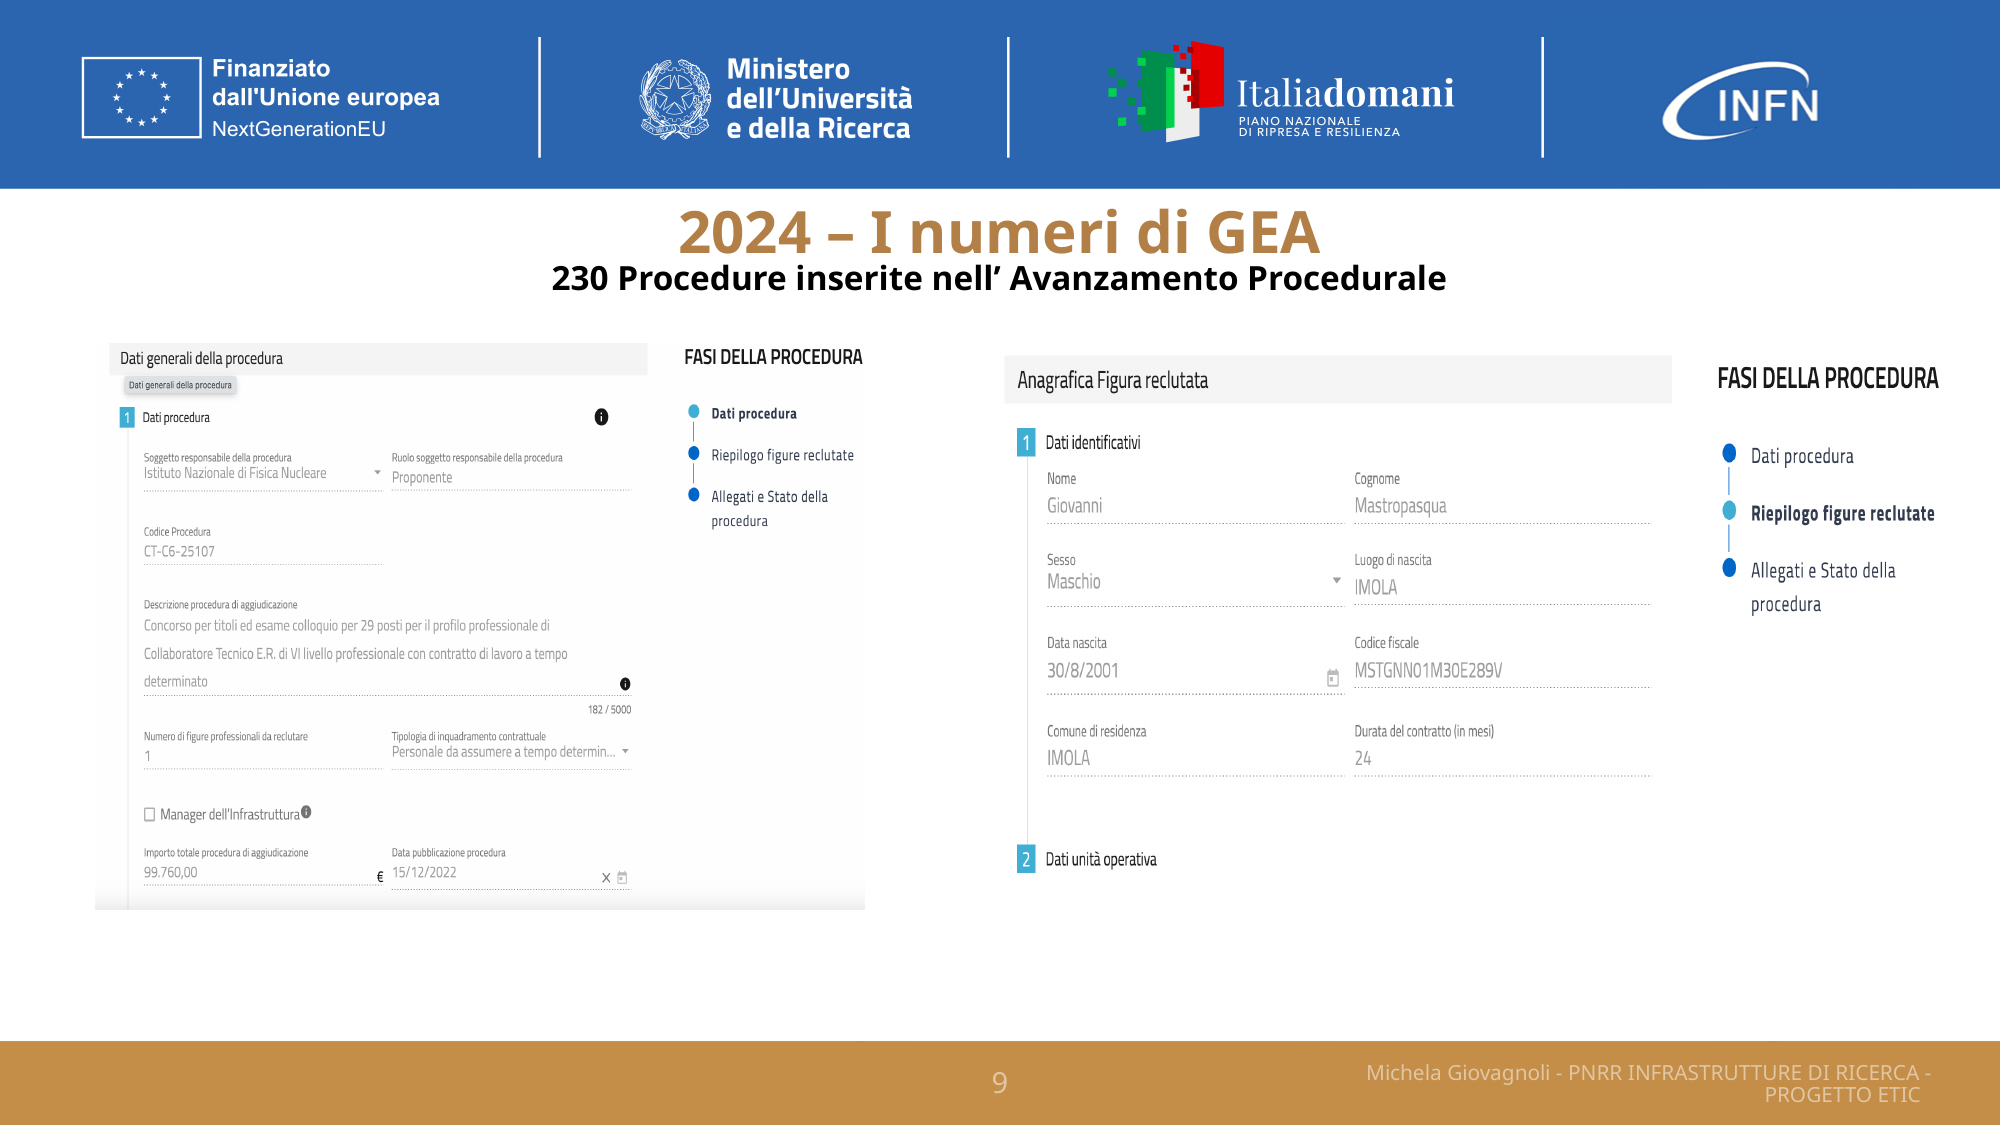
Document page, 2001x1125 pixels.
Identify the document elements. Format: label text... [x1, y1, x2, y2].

title 2024 – I numeri di GEA [137, 195, 1863, 286]
picture [0, 0, 2000, 196]
slide_number 9 [774, 1054, 1225, 1115]
list 230 Procedure inserite nell’ Avanzamento Procedurale [137, 286, 1863, 1027]
picture [999, 335, 1950, 901]
picture [95, 343, 865, 910]
picture [0, 1041, 2000, 1125]
footer Michela Giovagnoli - PNRR INFRASTRUTTURE DI RICERCA - PROGETTO ETIC [1269, 1054, 1947, 1115]
